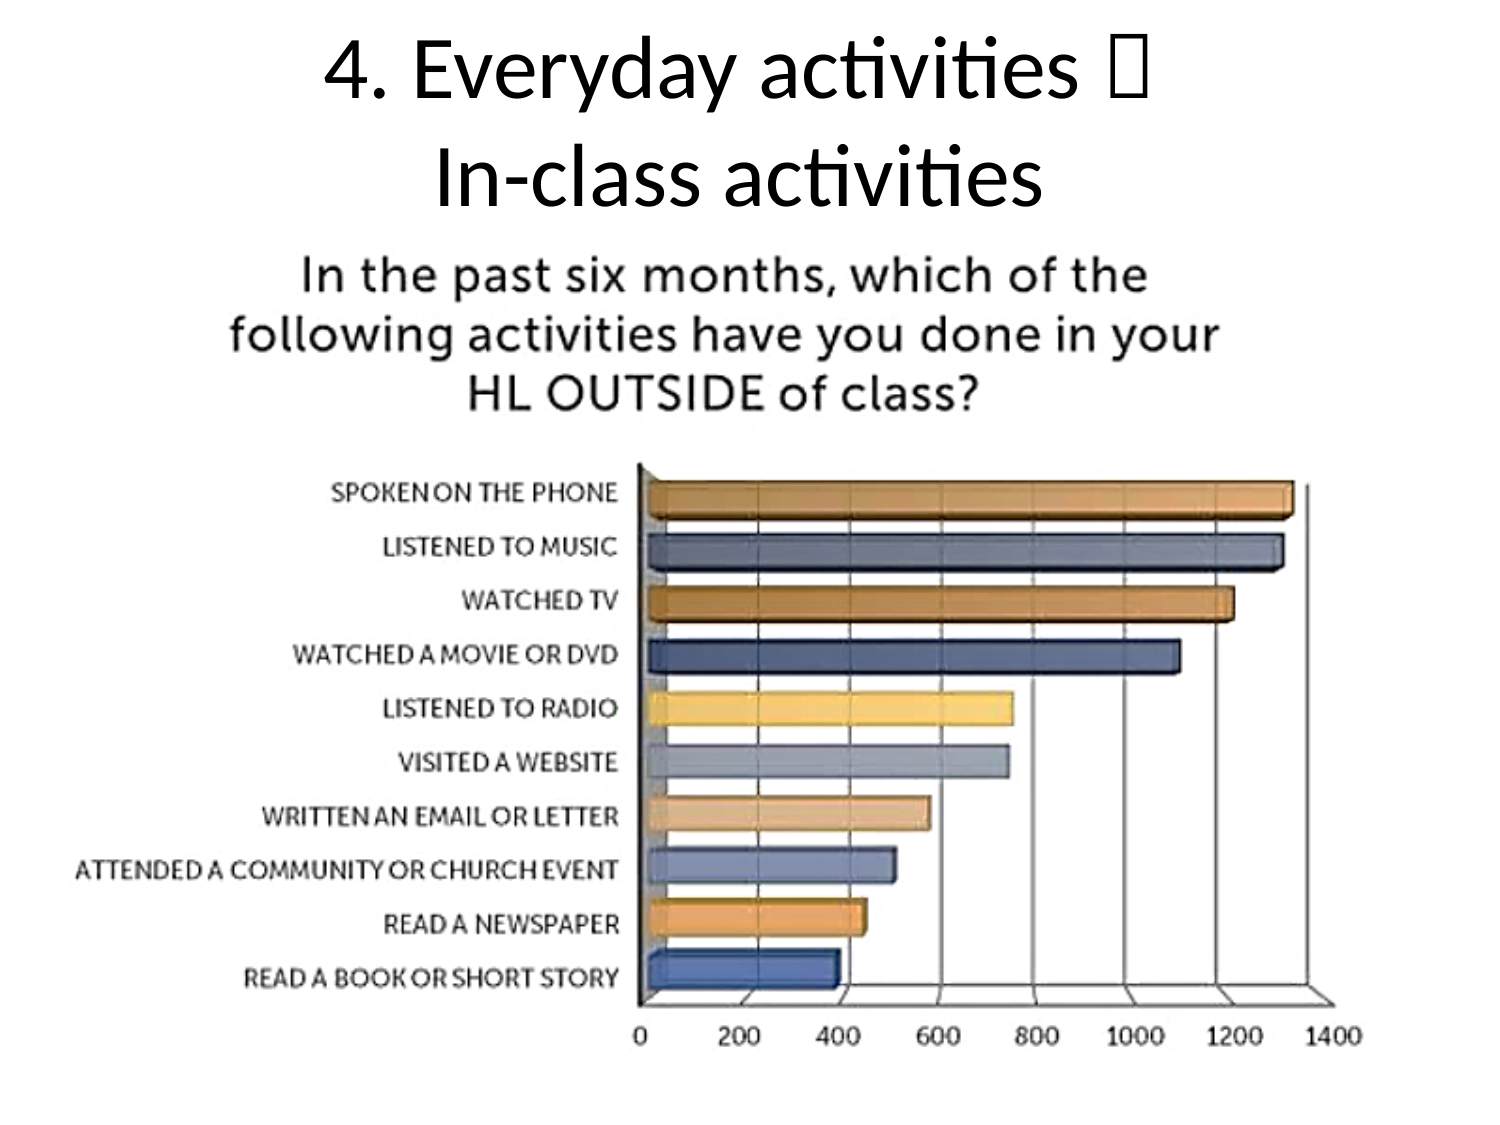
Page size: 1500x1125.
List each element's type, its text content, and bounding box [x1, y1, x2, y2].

title 4. Everyday activities  In-class activities [75, 0, 1425, 233]
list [41, 250, 1373, 1066]
